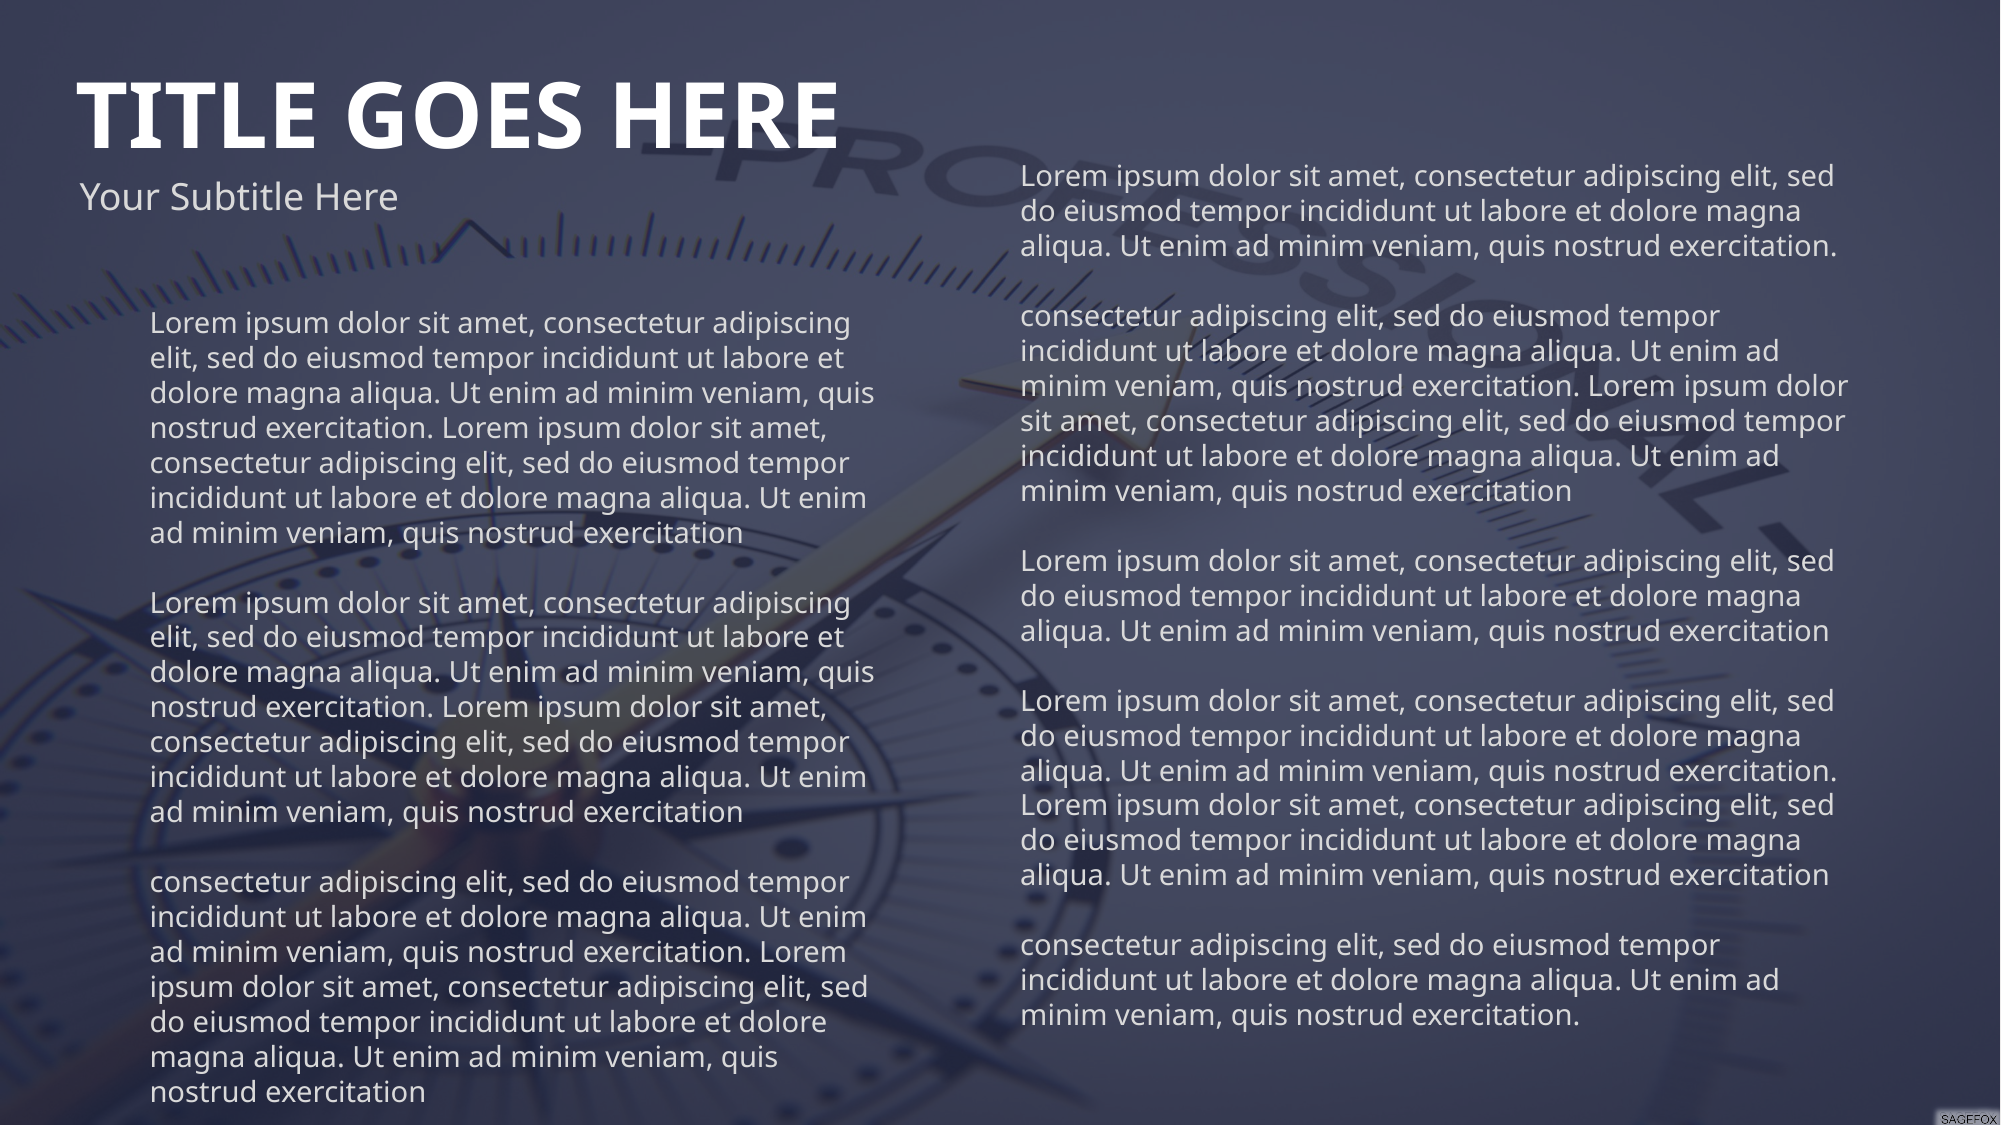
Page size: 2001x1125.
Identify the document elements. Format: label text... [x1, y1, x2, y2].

text_box Lorem ipsum dolor sit amet, consectetur adipiscing elit, sed do eiusmod tempor incididunt ut labore et dolore magna aliqua. Ut enim ad minim veniam, quis nostrud exercitation. Lorem ipsum dolor sit amet, consectetur adipiscing elit, sed do eiusmod tempor incididunt ut labore et dolore magna aliqua. Ut enim ad minim veniam, quis nostrud exercitation Lorem ipsum dolor sit amet, consectetur adipiscing elit, sed do eiusmod tempor incididunt ut labore et dolore magna aliqua. Ut enim ad minim veniam, quis nostrud exercitation. Lorem ipsum dolor sit amet, consectetur adipiscing elit, sed do eiusmod tempor incididunt ut labore et dolore magna aliqua. Ut enim ad minim veniam, quis nostrud exercitation consectetur adipiscing elit, sed do eiusmod tempor incididunt ut labore et dolore magna aliqua. Ut enim ad minim veniam, quis nostrud exercitation. Lorem ipsum dolor sit amet, consectetur adipiscing elit, sed do eiusmod tempor incididunt ut labore et dolore magna aliqua. Ut enim ad minim veniam, quis nostrud exercitation [134, 296, 897, 1125]
picture [1938, 1114, 1999, 1125]
text_box Lorem ipsum dolor sit amet, consectetur adipiscing elit, sed do eiusmod tempor incididunt ut labore et dolore magna aliqua. Ut enim ad minim veniam, quis nostrud exercitation. consectetur adipiscing elit, sed do eiusmod tempor incididunt ut labore et dolore magna aliqua. Ut enim ad minim veniam, quis nostrud exercitation. Lorem ipsum dolor sit amet, consectetur adipiscing elit, sed do eiusmod tempor incididunt ut labore et dolore magna aliqua. Ut enim ad minim veniam, quis nostrud exercitation Lorem ipsum dolor sit amet, consectetur adipiscing elit, sed do eiusmod tempor incididunt ut labore et dolore magna aliqua. Ut enim ad minim veniam, quis nostrud exercitation Lorem ipsum dolor sit amet, consectetur adipiscing elit, sed do eiusmod tempor incididunt ut labore et dolore magna aliqua. Ut enim ad minim veniam, quis nostrud exercitation. Lorem ipsum dolor sit amet, consectetur adipiscing elit, sed do eiusmod tempor incididunt ut labore et dolore magna aliqua. Ut enim ad minim veniam, quis nostrud exercitation consectetur adipiscing elit, sed do eiusmod tempor incididunt ut labore et dolore magna aliqua. Ut enim ad minim veniam, quis nostrud exercitation. [1005, 150, 1876, 1039]
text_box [60, 49, 1020, 227]
